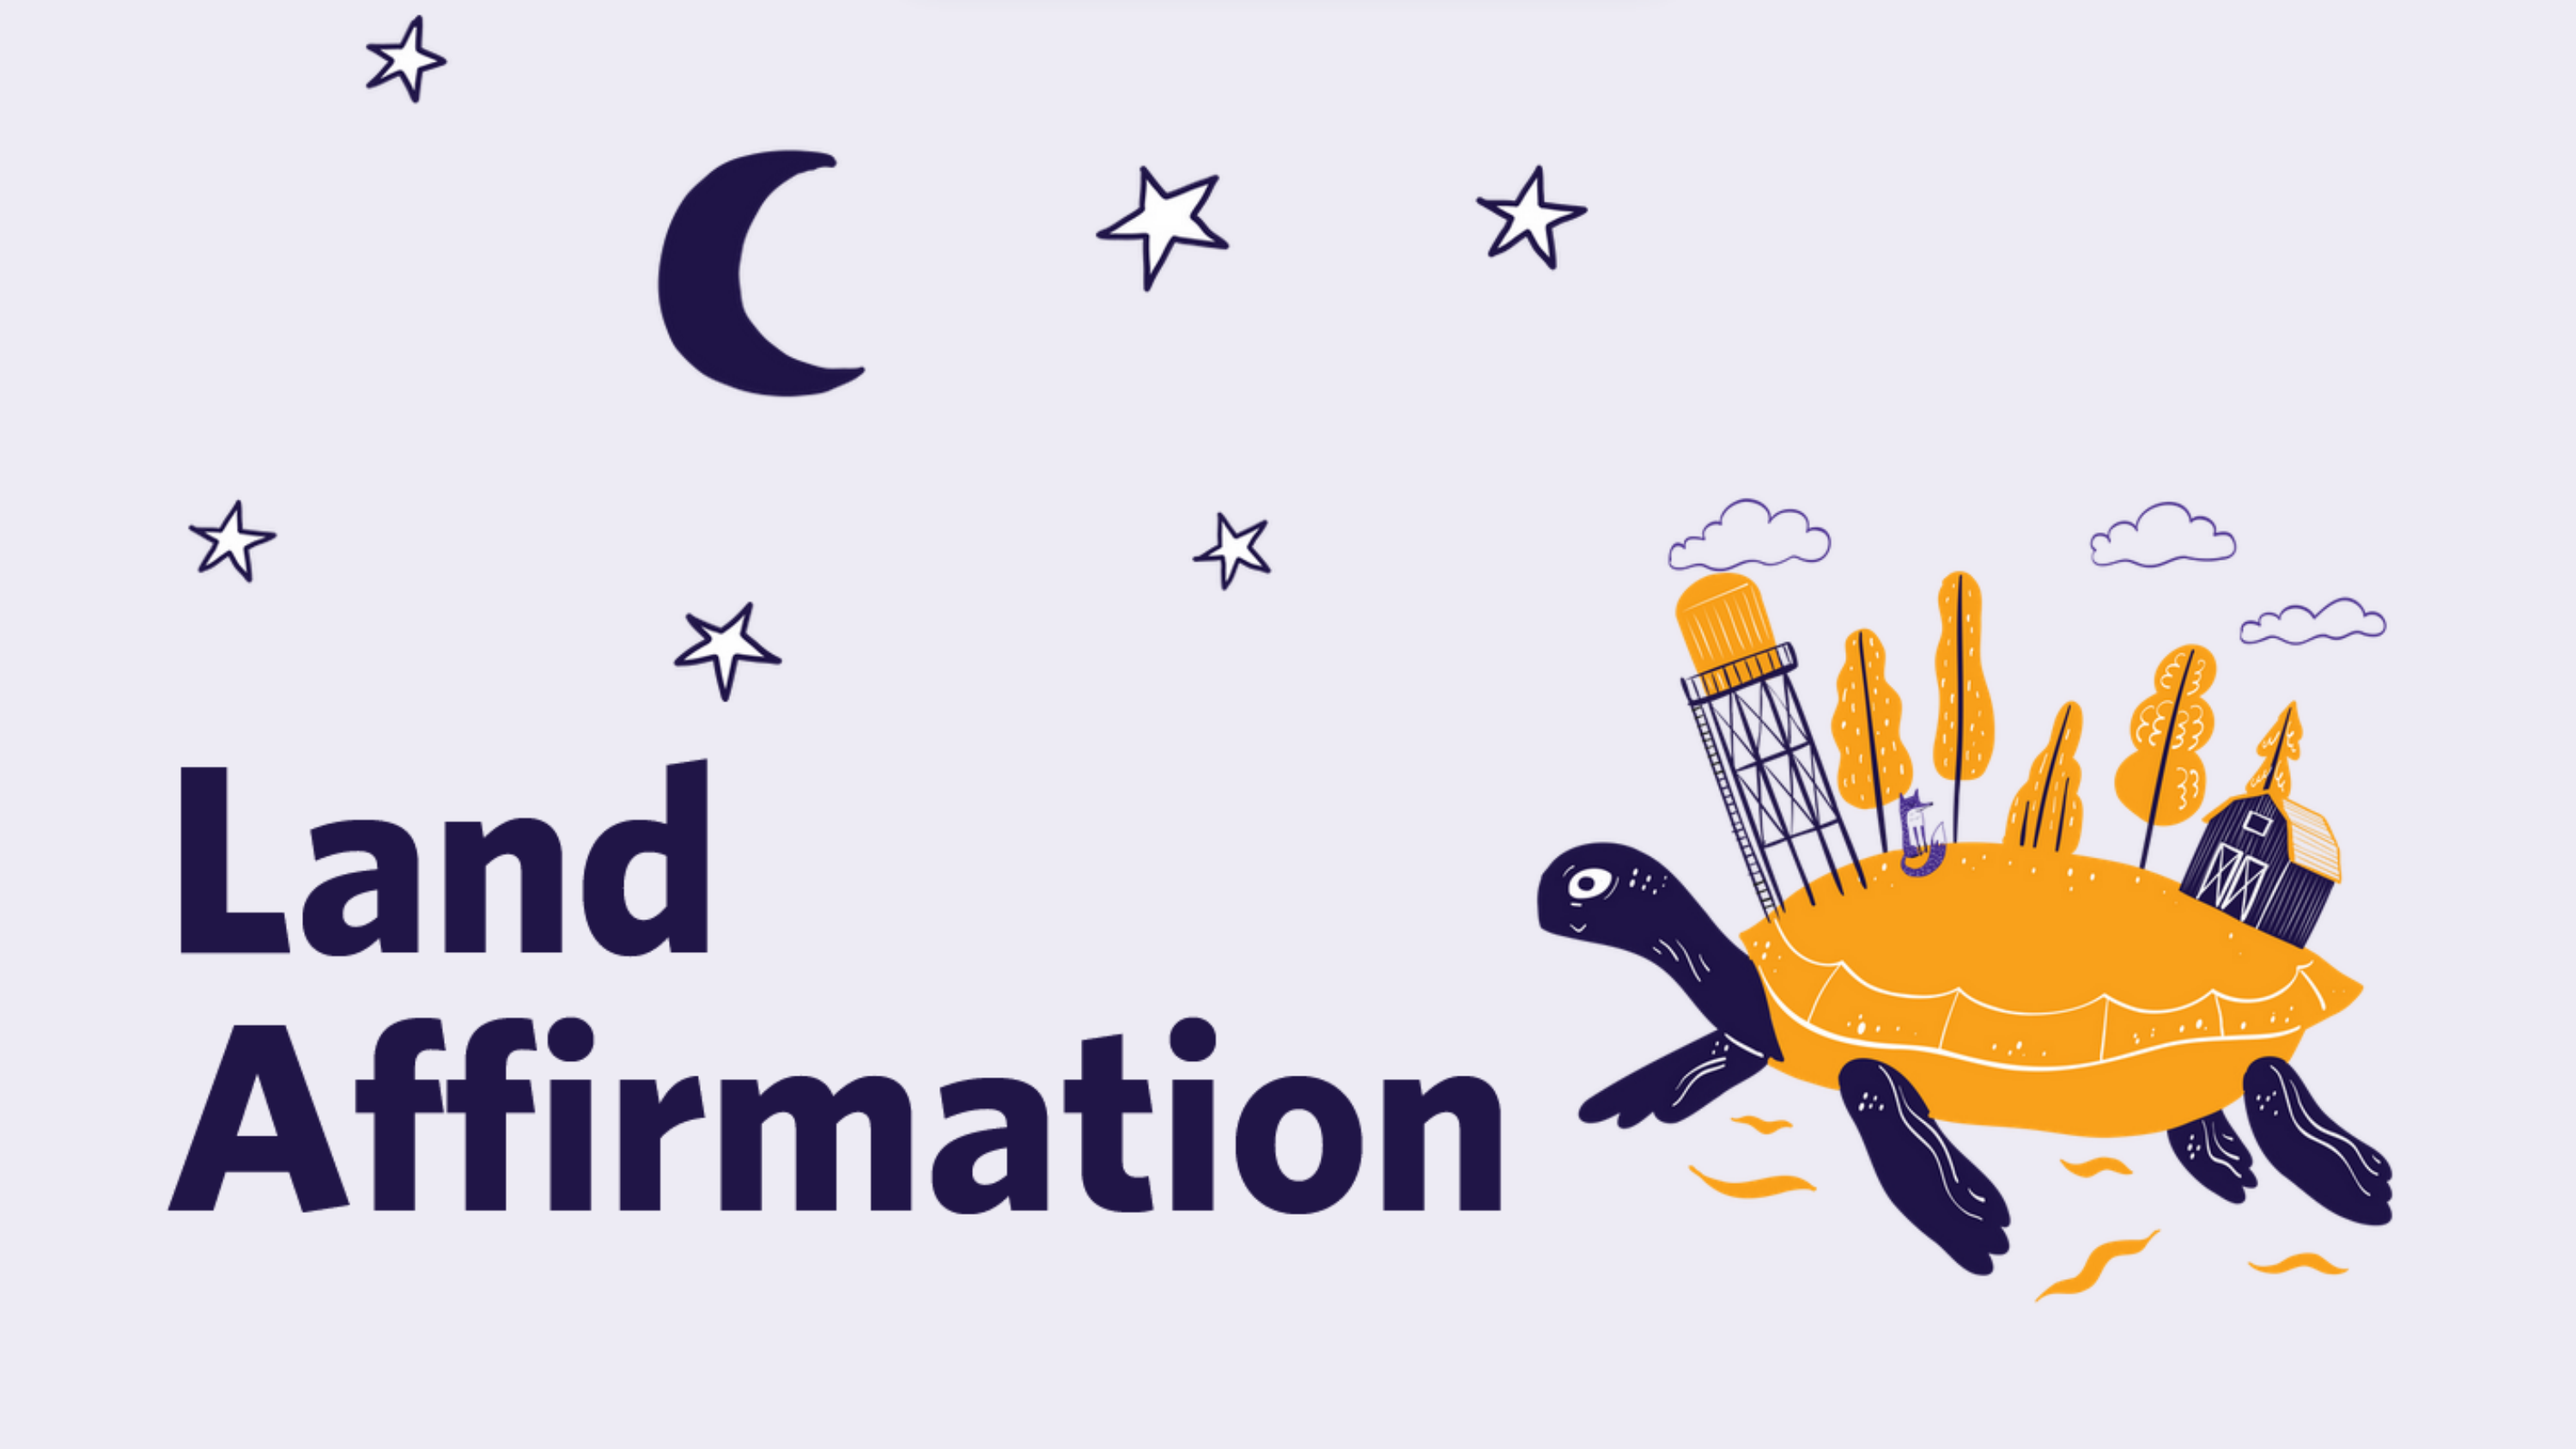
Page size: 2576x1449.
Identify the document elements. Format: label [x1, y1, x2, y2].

list [0, 0, 2576, 1449]
